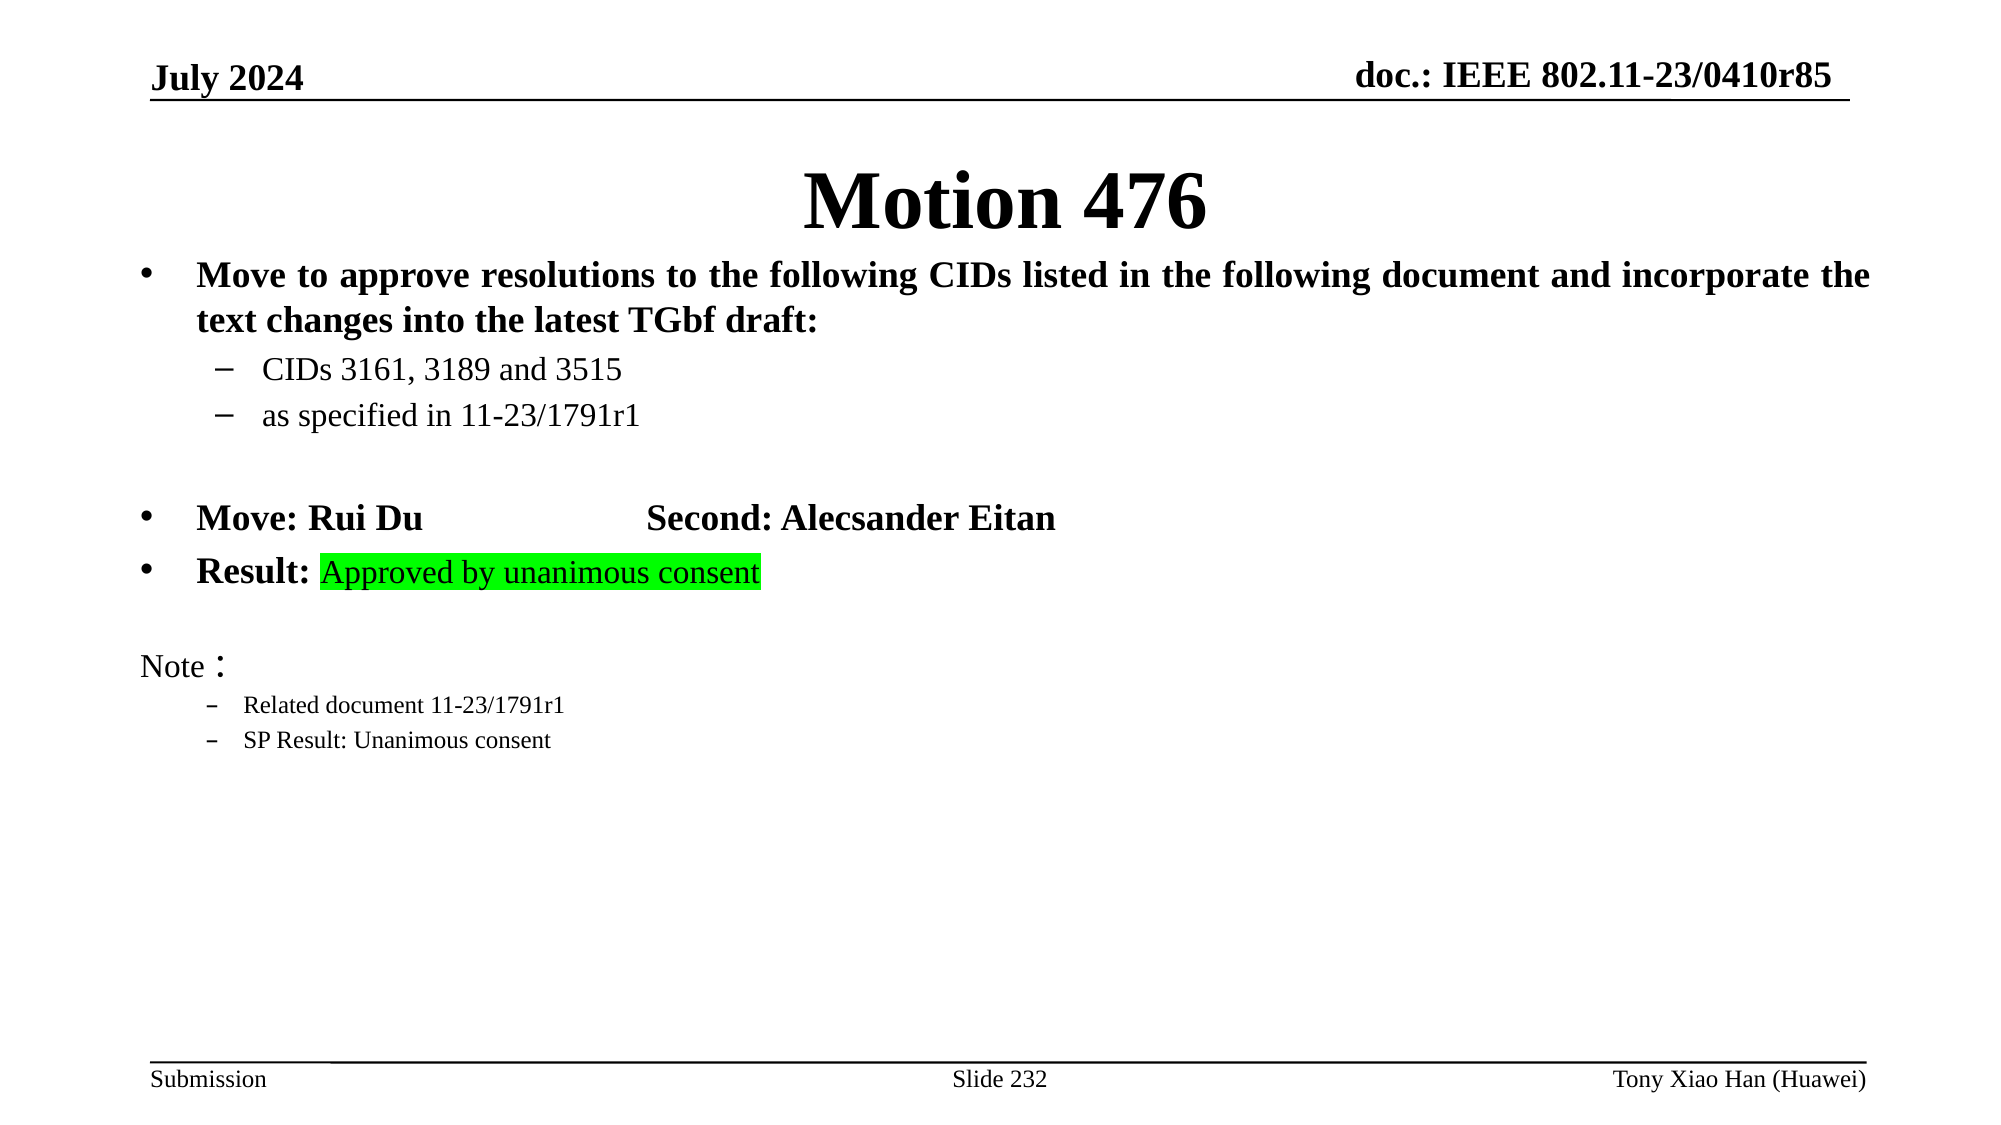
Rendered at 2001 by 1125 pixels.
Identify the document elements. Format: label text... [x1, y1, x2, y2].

text_box Move to approve resolutions to the following CIDs listed in the following document and incorporate the text changes into the latest TGbf draft: CIDs 3161, 3189 and 3515 as specified in 11-23/1791r1 Move: Rui Du Second: Alecsander Eitan Result: Approved by unanimous consent Note： Related document 11-23/1791r1 SP Result: Unanimous consent [125, 212, 1888, 988]
text_box Motion 476 [368, 137, 1644, 212]
